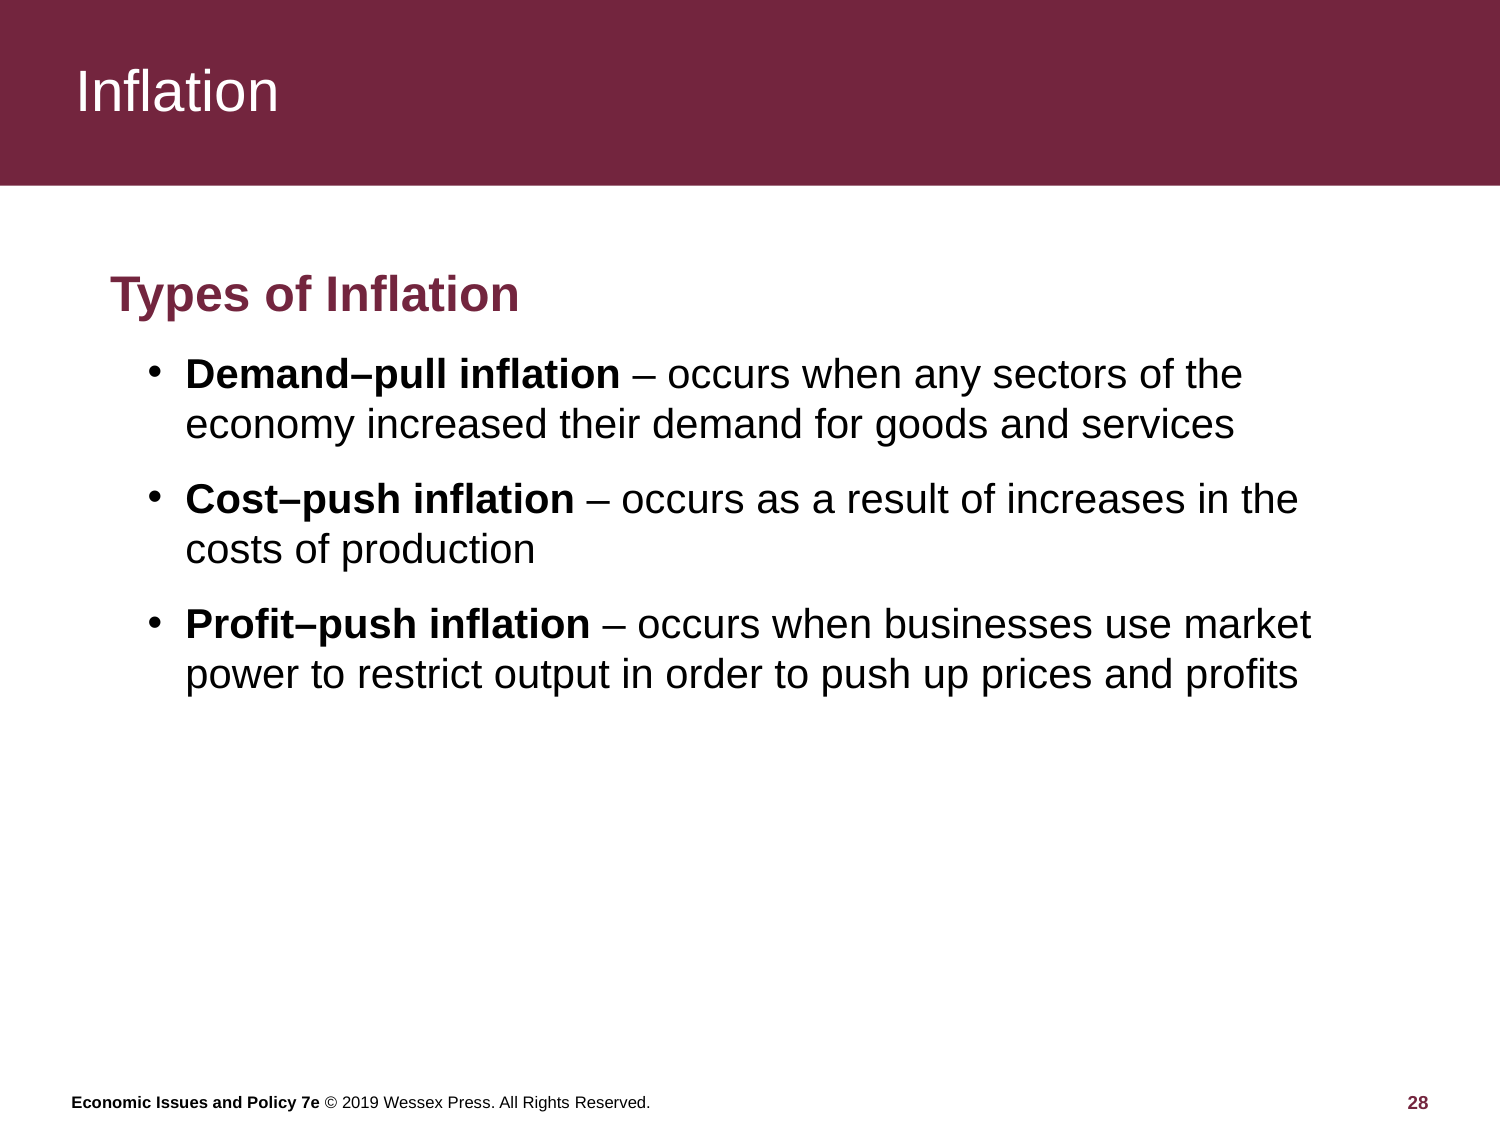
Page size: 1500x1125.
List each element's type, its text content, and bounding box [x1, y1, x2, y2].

title Inflation [0, 0, 1500, 186]
list Types of Inflation Demand–pull inflation – occurs when any sectors of the economy increased their demand for goods and services Cost–push inflation – occurs as a result of increases in the costs of production Profit–push inflation – occurs when businesses use market power to restrict output in order to push up prices and profits [109, 261, 1392, 1014]
